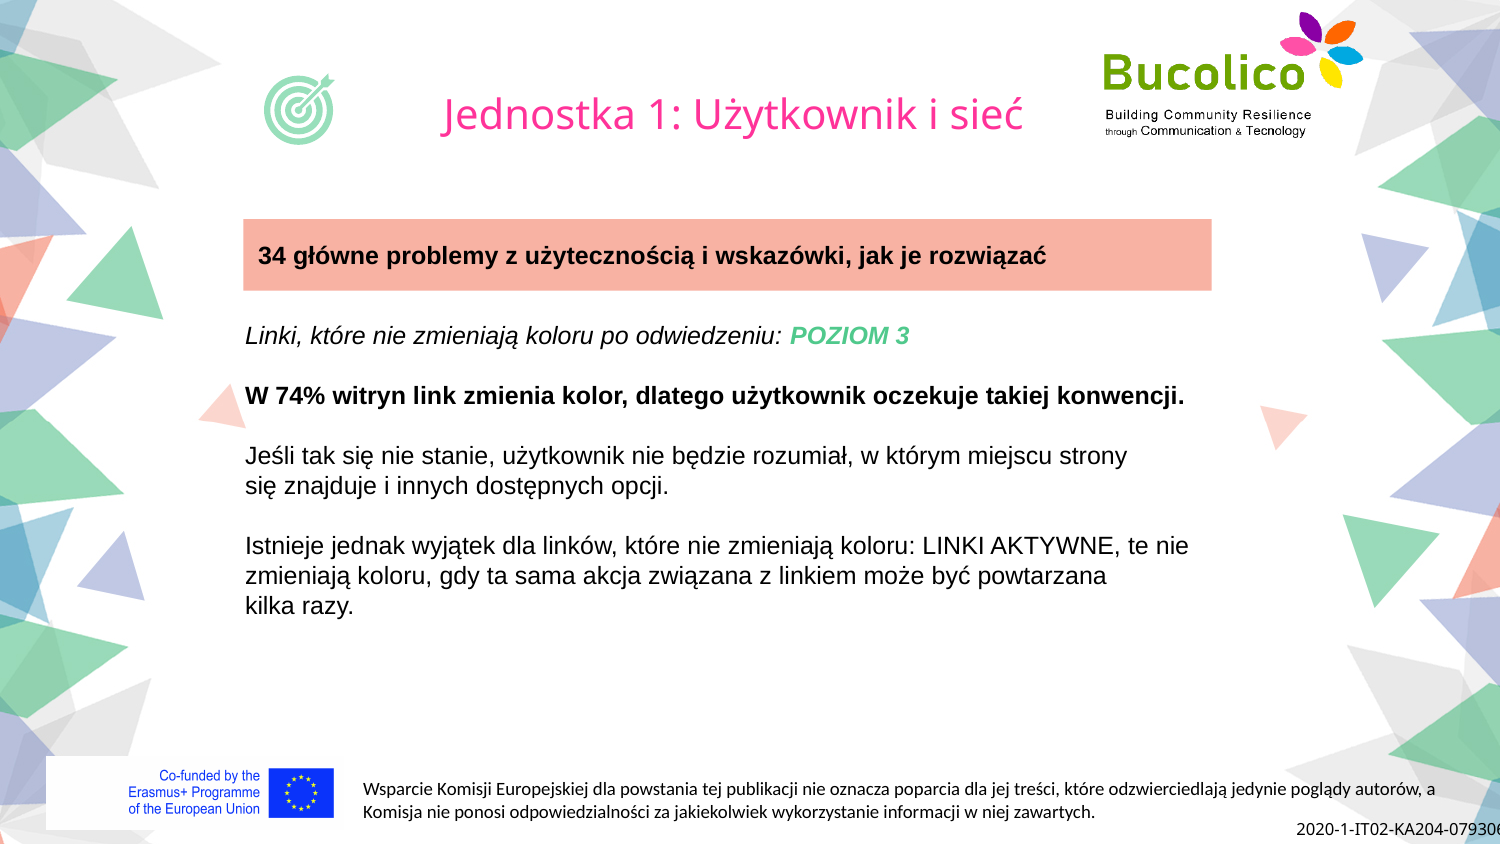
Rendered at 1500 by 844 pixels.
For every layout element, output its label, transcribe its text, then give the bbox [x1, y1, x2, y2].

text_box 34 główne problemy z użytecznością i wskazówki, jak je rozwiązać [241, 217, 1214, 293]
list Jednostka 1: Użytkownik i sieć [410, 65, 1057, 161]
text_box Wsparcie Komisji Europejskiej dla powstania tej publikacji nie oznacza poparcia dla jej treści, które odzwierciedlają jedynie poglądy autorów, a Komisja nie ponosi odpowiedzialności za jakiekolwiek wykorzystanie informacji w niej zawartych. [348, 769, 1486, 830]
text_box [261, 68, 340, 147]
text_box Linki, które nie zmieniają koloru po odwiedzeniu: POZIOM 3 W 74% witryn link zmienia kolor, dlatego użytkownik oczekuje takiej konwencji. Jeśli tak się nie stanie, użytkownik nie będzie rozumiał, w którym miejscu strony się znajduje i innych dostępnych opcji. Istnieje jednak wyjątek dla linków, które nie zmieniają koloru: LINKI AKTYWNE, te nie zmieniają koloru, gdy ta sama akcja związana z linkiem może być powtarzana kilka razy. [230, 312, 1249, 627]
picture [0, 0, 1500, 844]
